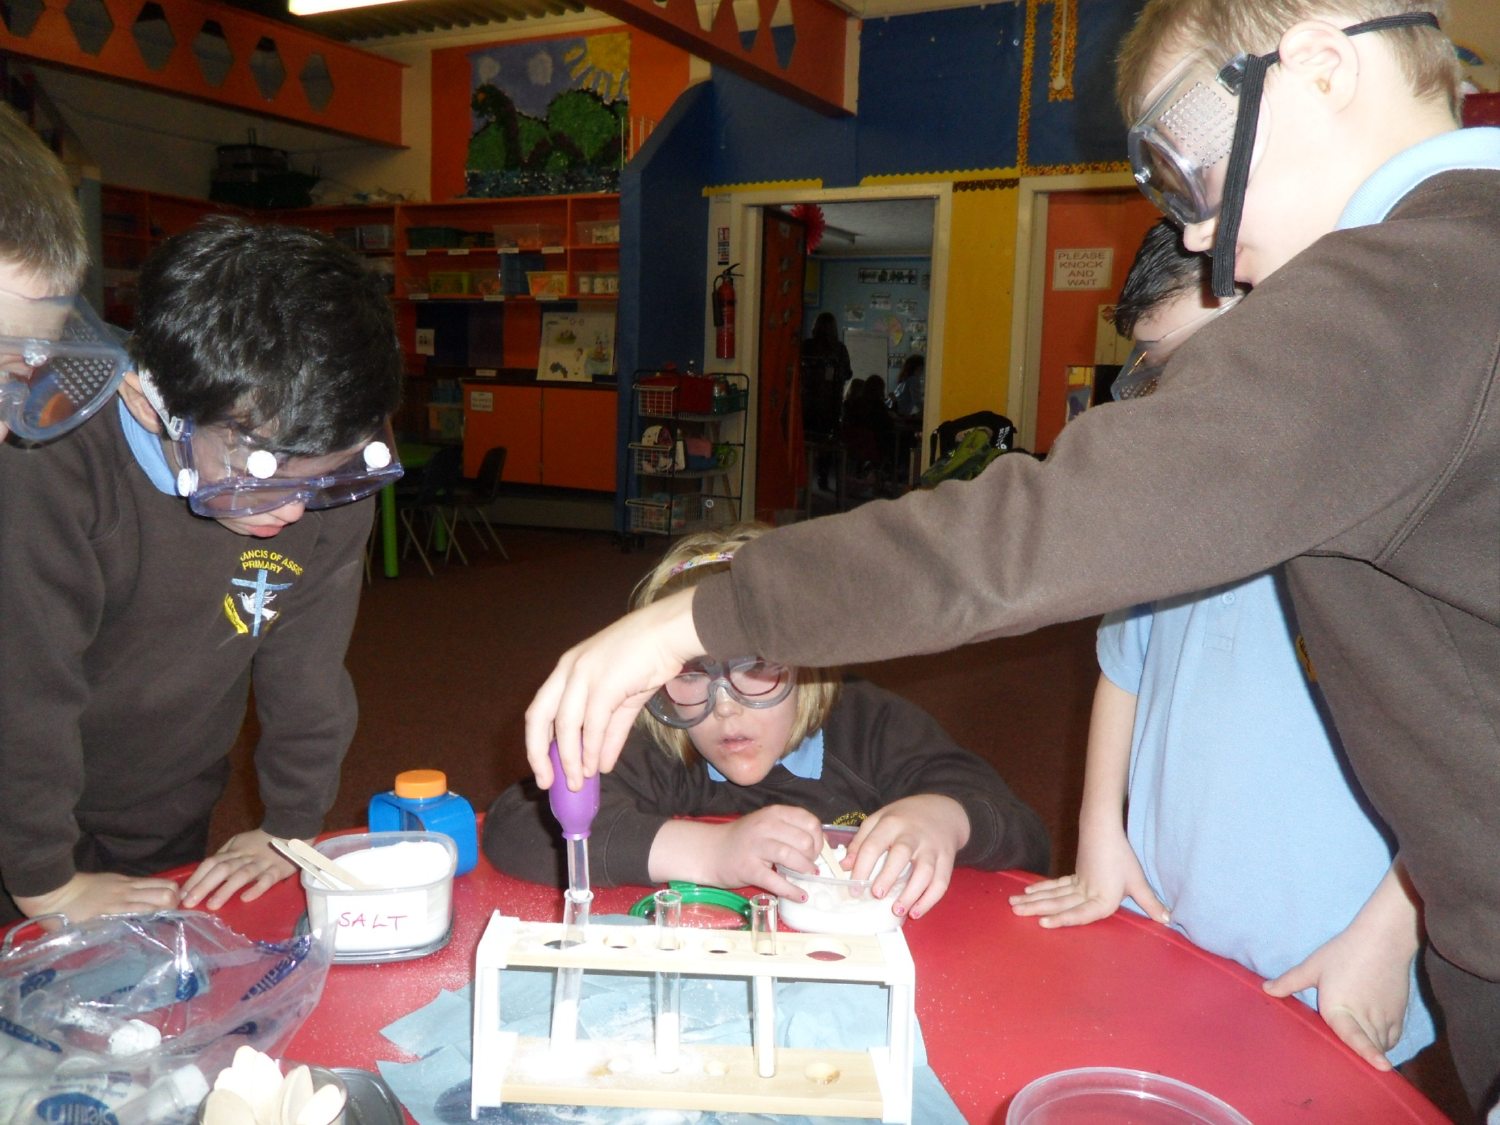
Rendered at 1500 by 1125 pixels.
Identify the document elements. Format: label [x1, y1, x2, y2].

list [0, 0, 1500, 1125]
